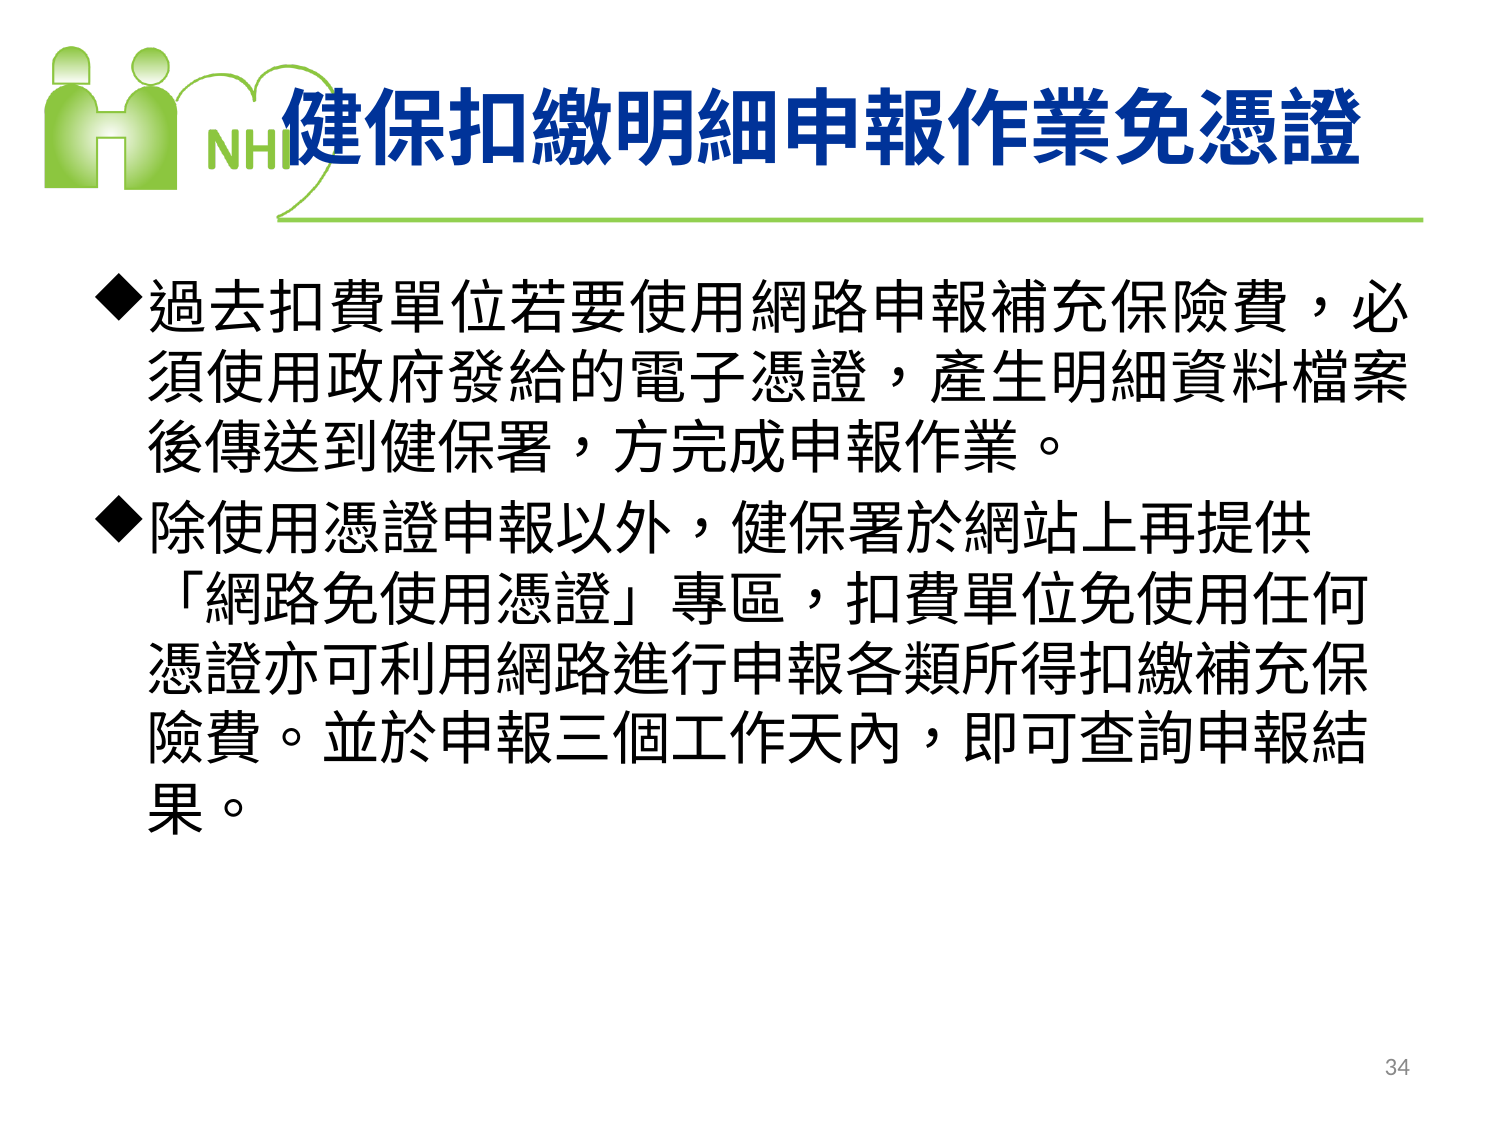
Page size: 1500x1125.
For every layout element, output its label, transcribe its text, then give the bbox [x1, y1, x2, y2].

slide_number 34 [1074, 1042, 1426, 1103]
list 過去扣費單位若要使用網路申報補充保險費，必須使用政府發給的電子憑證，產生明細資料檔案後傳送到健保署，方完成申報作業。 除使用憑證申報以外，健保署於網站上再提供「網路免使用憑證」專區，扣費單位免使用任何憑證亦可利用網路進行申報各類所得扣繳補充保險費。並於申報三個工作天內，即可查詢申報結果。 [74, 262, 1426, 1006]
title 健保扣繳明細申報作業免憑證 [253, 30, 1390, 219]
picture [29, 30, 352, 232]
